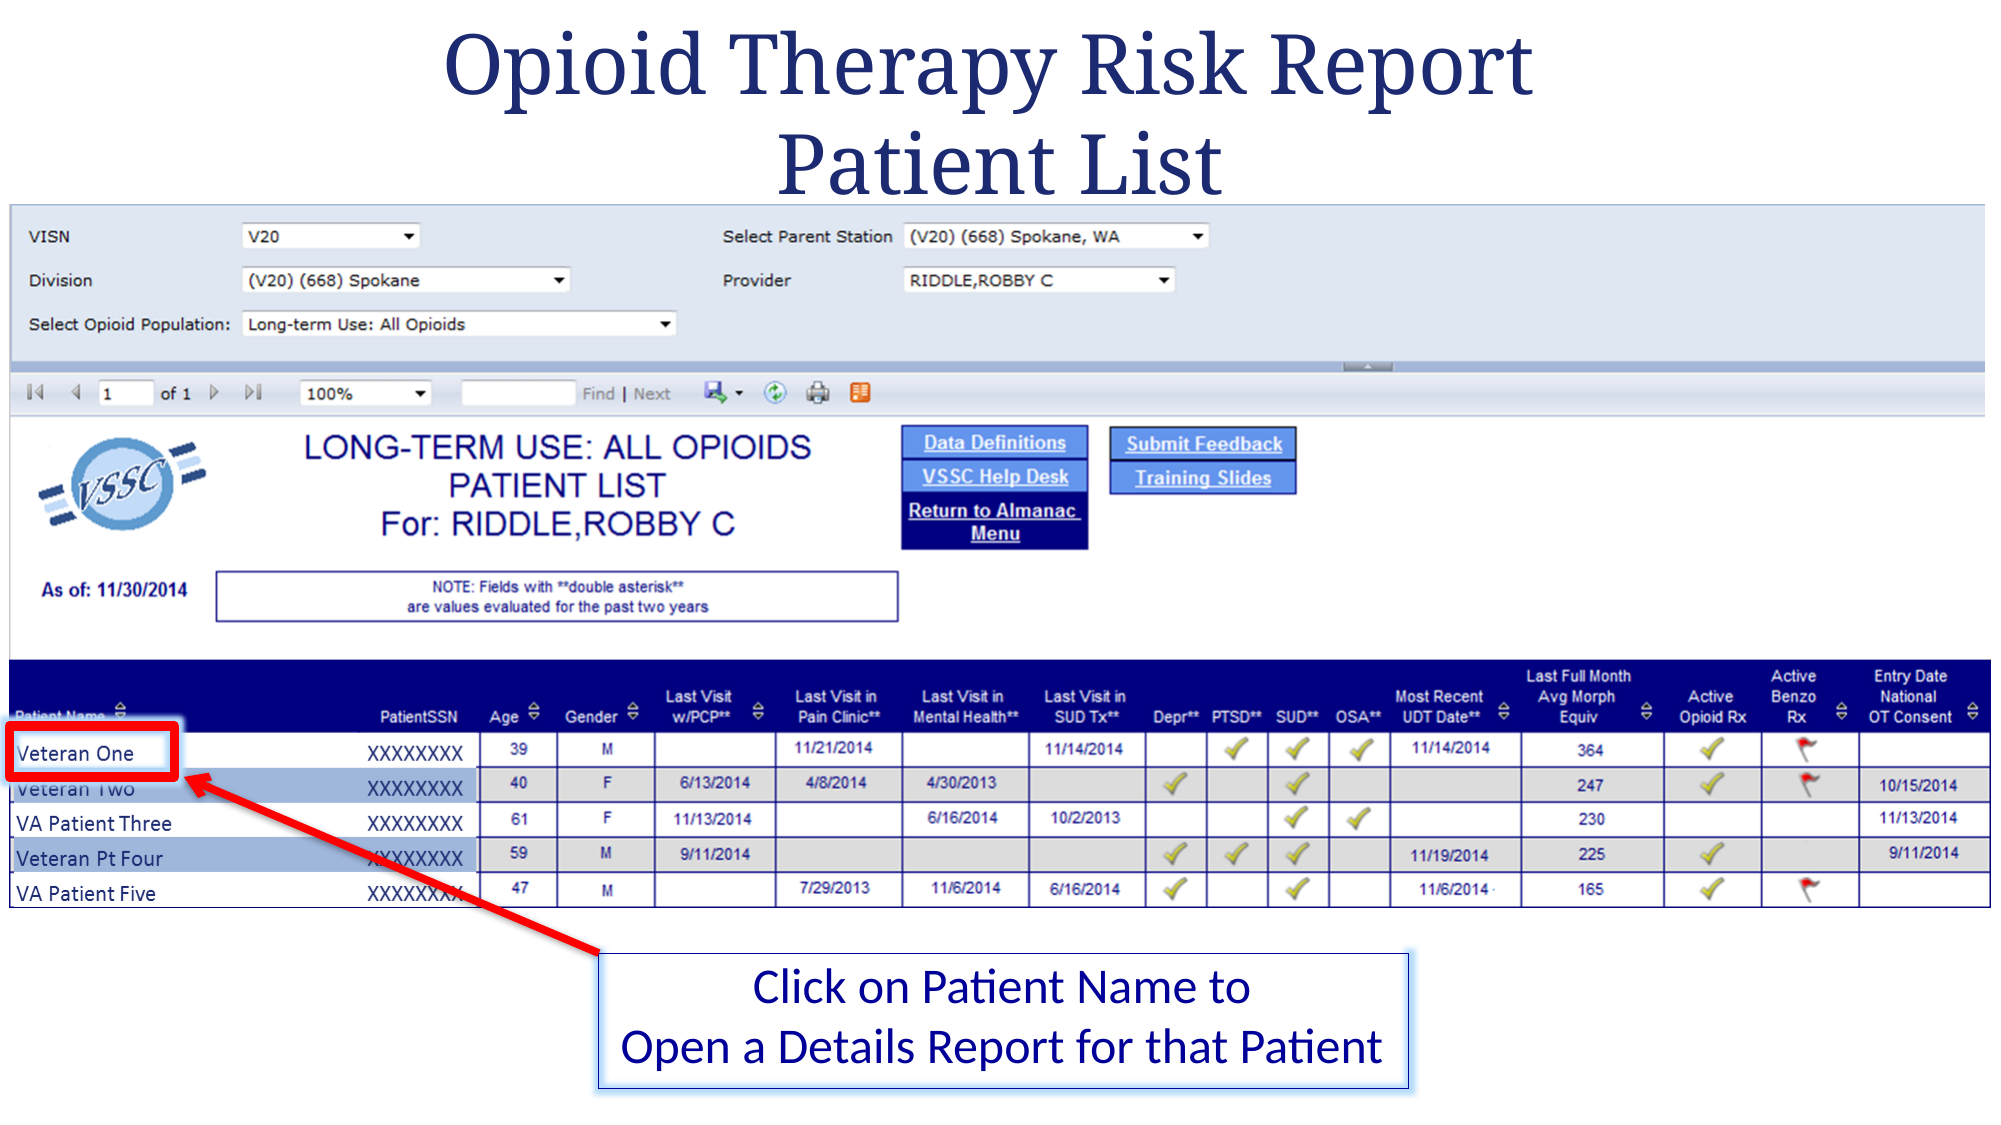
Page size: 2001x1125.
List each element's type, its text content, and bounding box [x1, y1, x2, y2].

title Opioid Therapy Risk Report Patient List [0, 0, 2000, 219]
picture [9, 204, 1991, 921]
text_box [9, 725, 1410, 1089]
